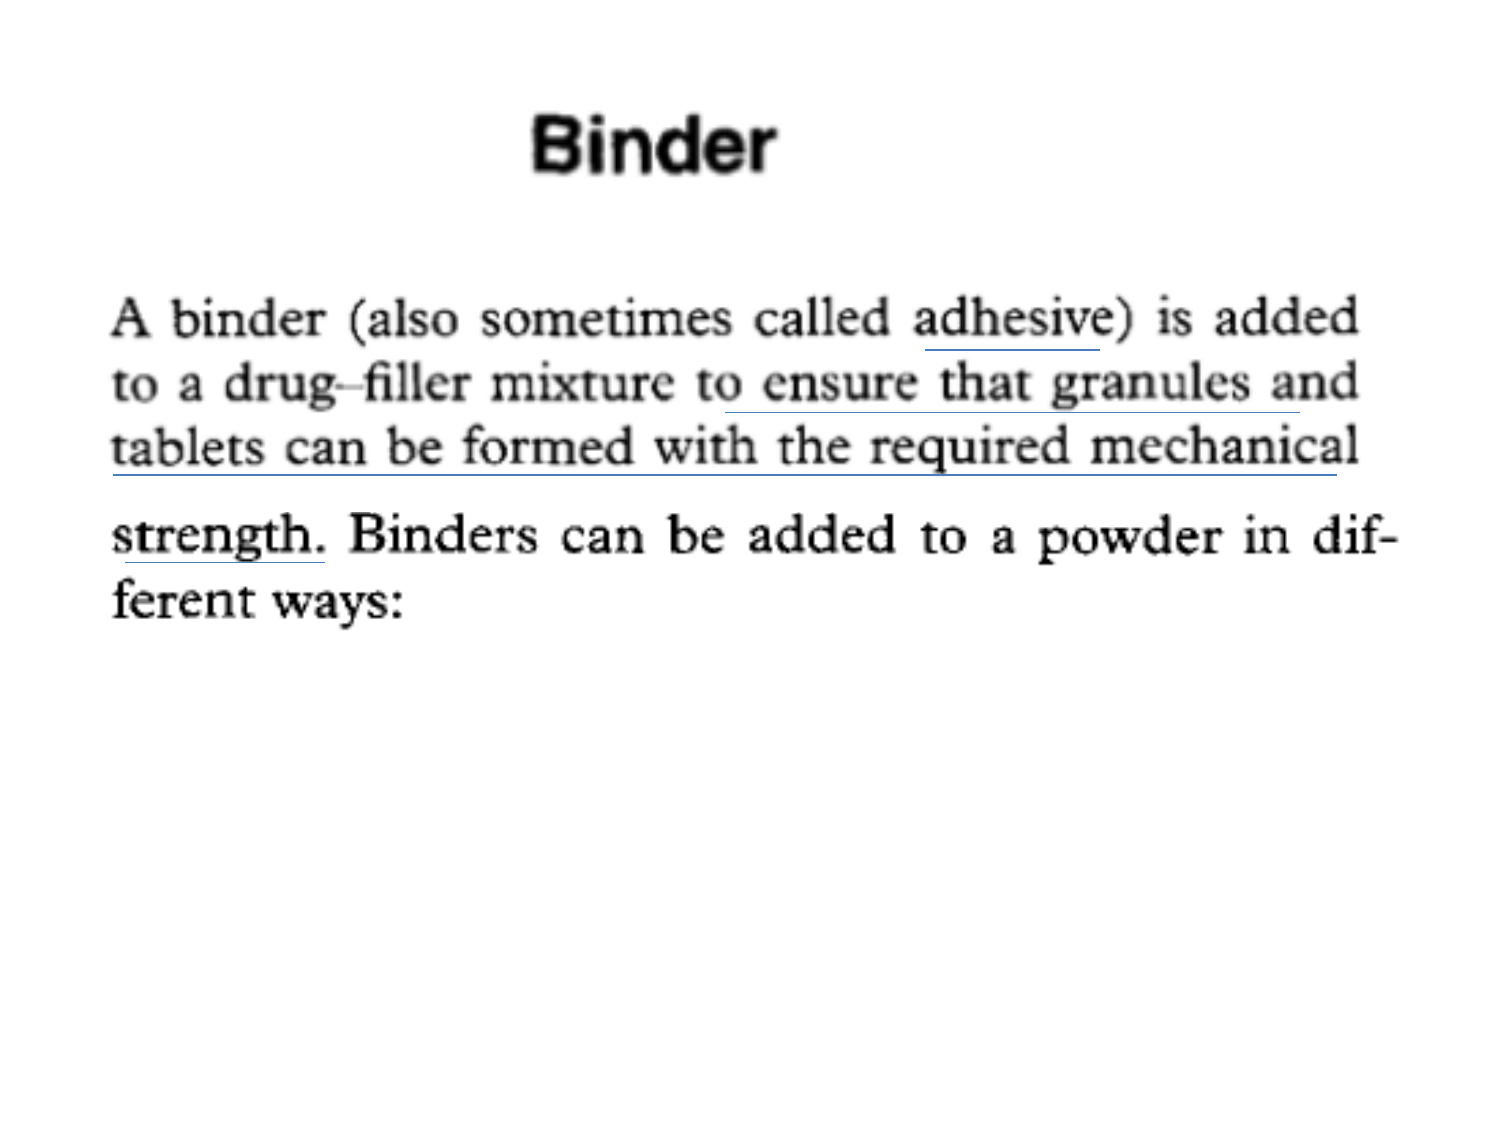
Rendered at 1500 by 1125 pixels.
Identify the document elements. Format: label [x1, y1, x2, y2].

list [99, 287, 1370, 501]
picture [99, 512, 1417, 651]
picture [524, 99, 788, 208]
